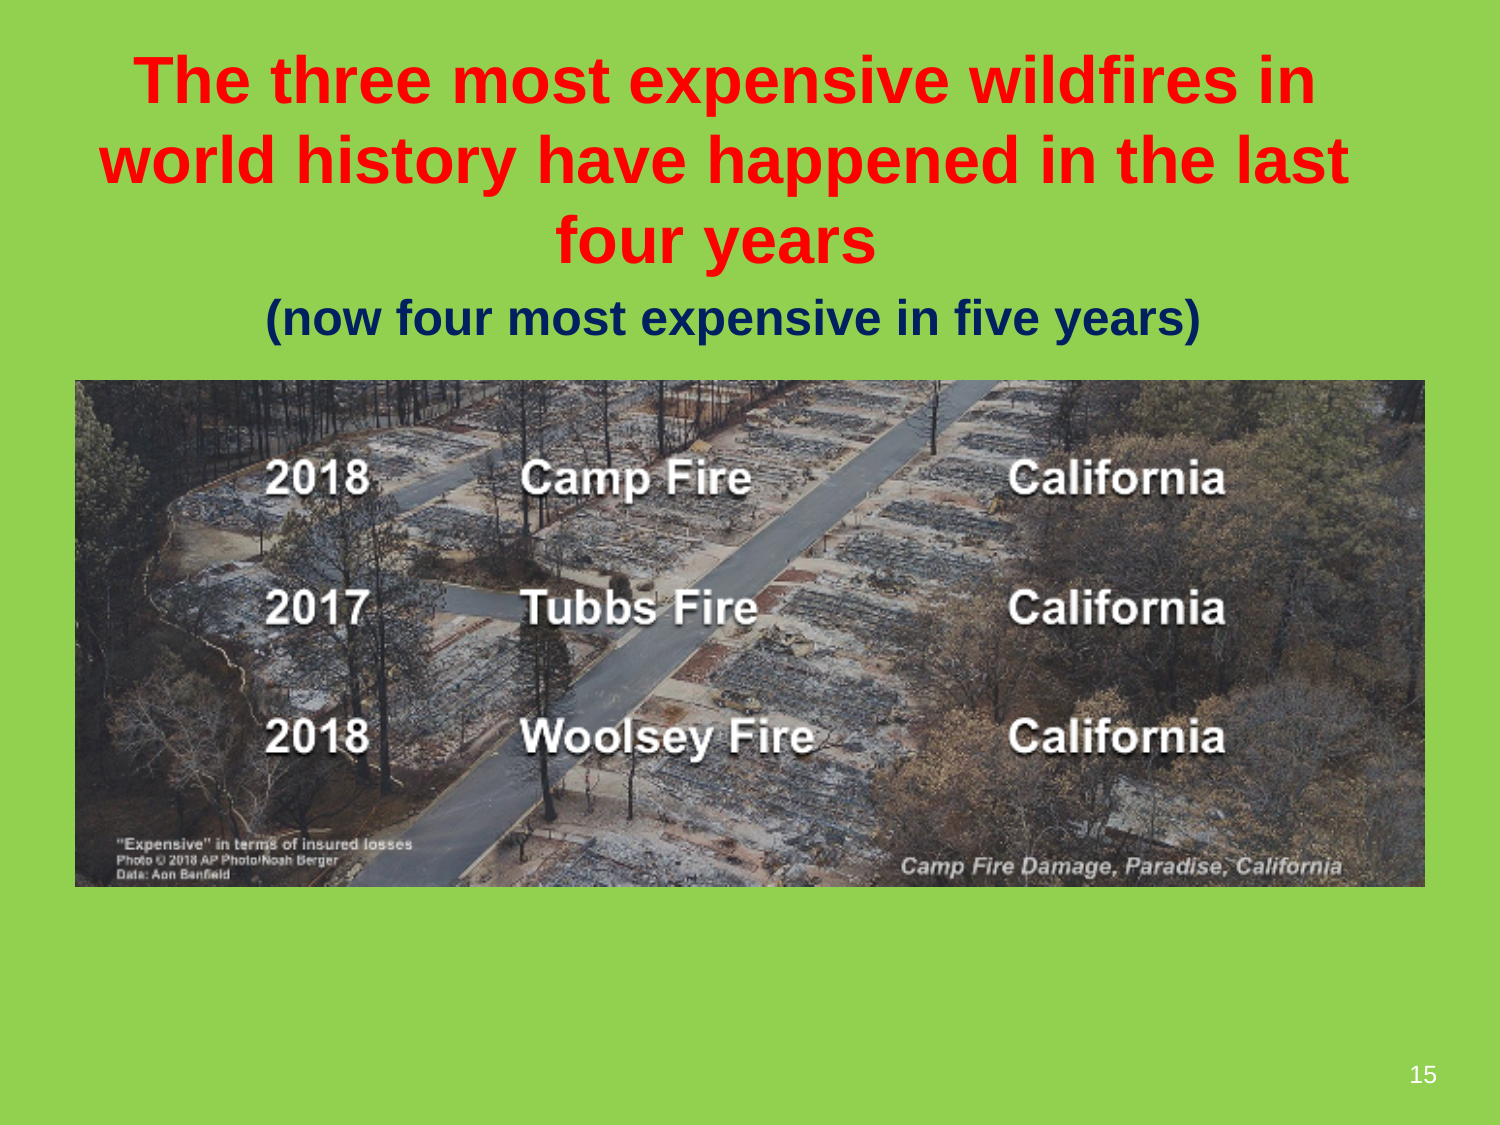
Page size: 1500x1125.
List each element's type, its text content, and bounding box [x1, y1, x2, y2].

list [74, 380, 1426, 887]
slide_number 15 [1102, 1050, 1453, 1102]
title The three most expensive wildfires in world history have happened in the last four years (now four most expensive in five years) [50, 98, 1401, 287]
